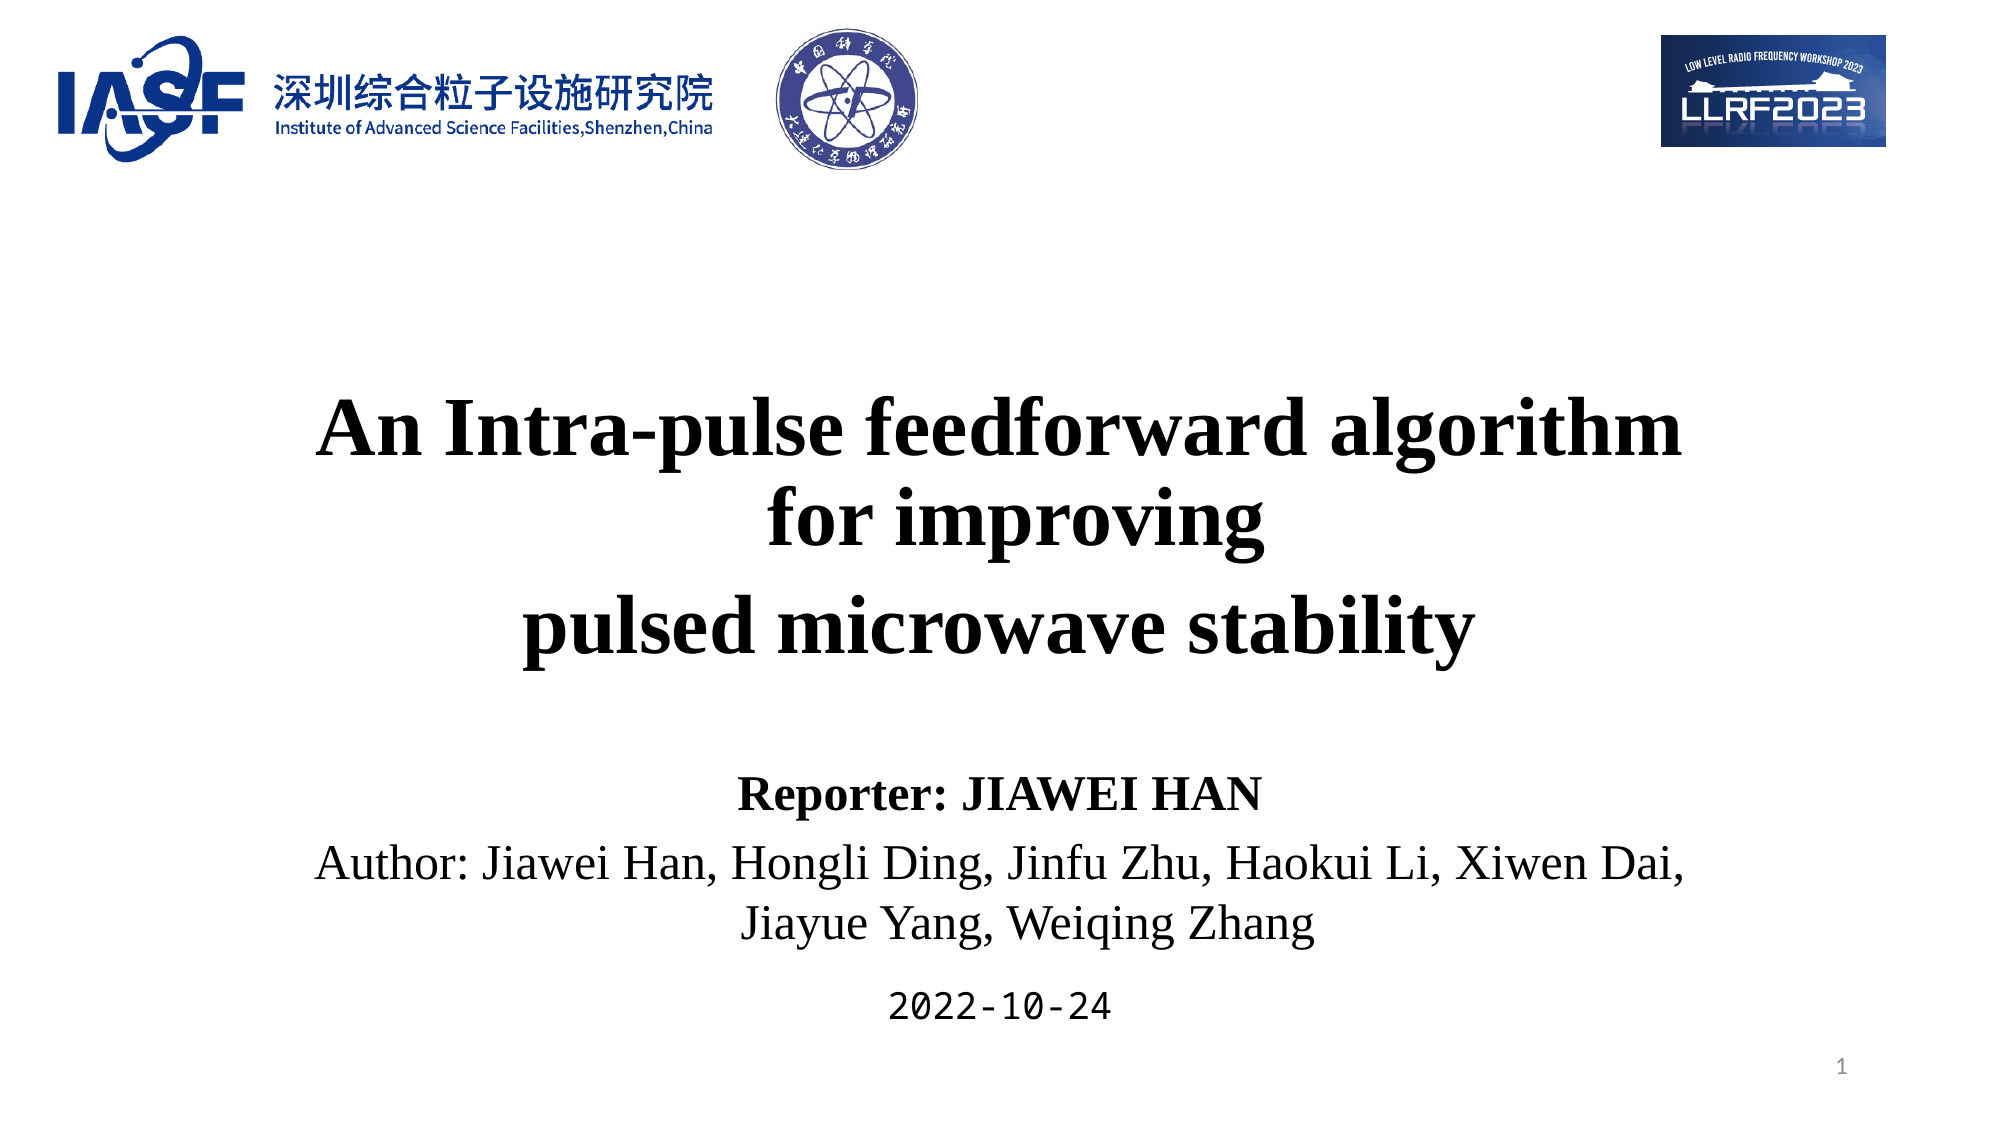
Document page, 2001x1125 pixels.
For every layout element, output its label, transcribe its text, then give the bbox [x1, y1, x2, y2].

text_box Reporter: JIAWEI HAN Author: Jiawei Han, Hongli Ding, Jinfu Zhu, Haokui Li, Xiwen Dai, Jiayue Yang, Weiqing Zhang [249, 751, 1750, 959]
list An Intra-pulse feedforward algorithm for improving pulsed microwave stability [249, 373, 1750, 681]
text_box 2022-10-24 [249, 974, 1750, 1035]
picture [775, 28, 918, 170]
picture [43, 33, 727, 163]
picture [1661, 35, 1886, 147]
text_box 1 [1412, 1042, 1863, 1103]
